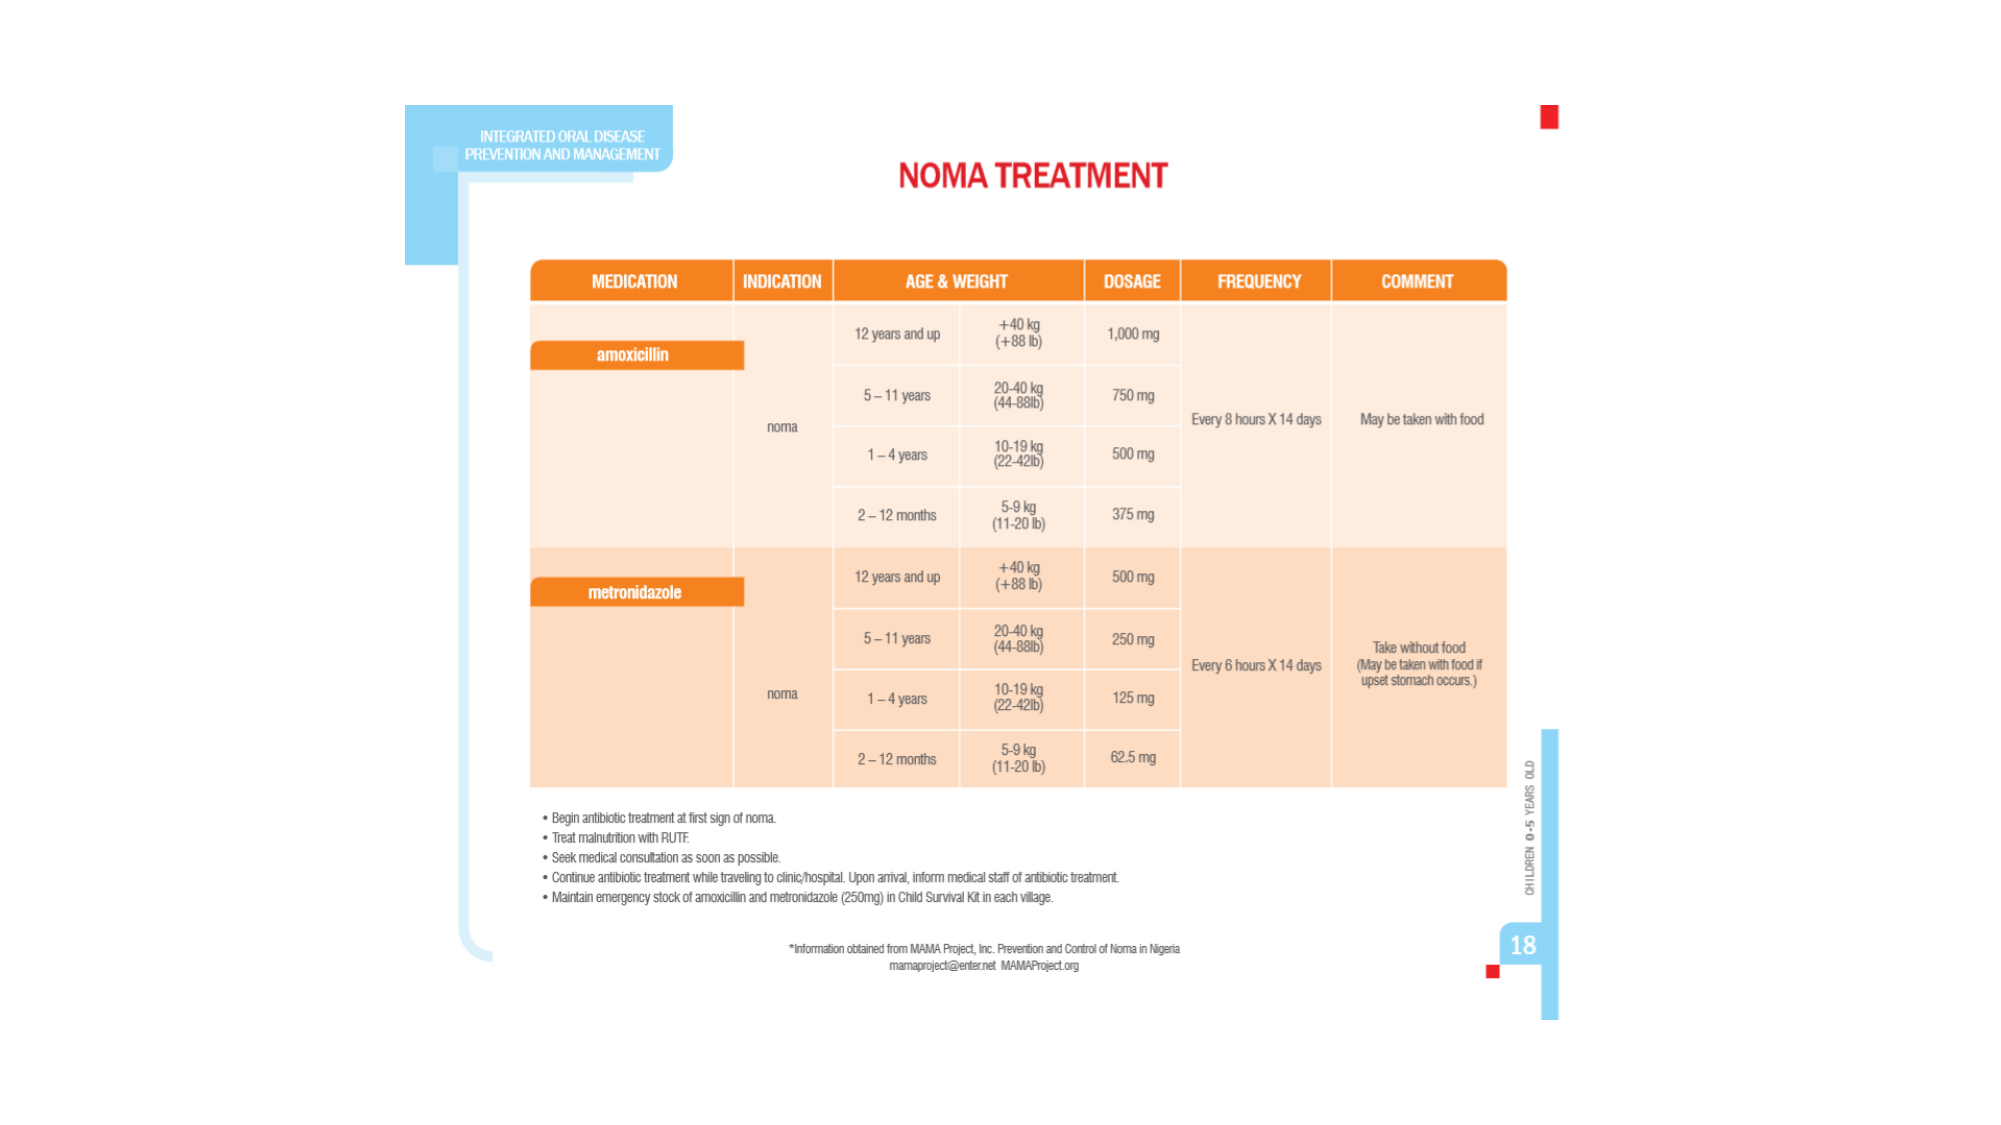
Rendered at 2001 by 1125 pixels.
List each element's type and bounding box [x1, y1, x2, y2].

picture [405, 105, 1595, 1020]
